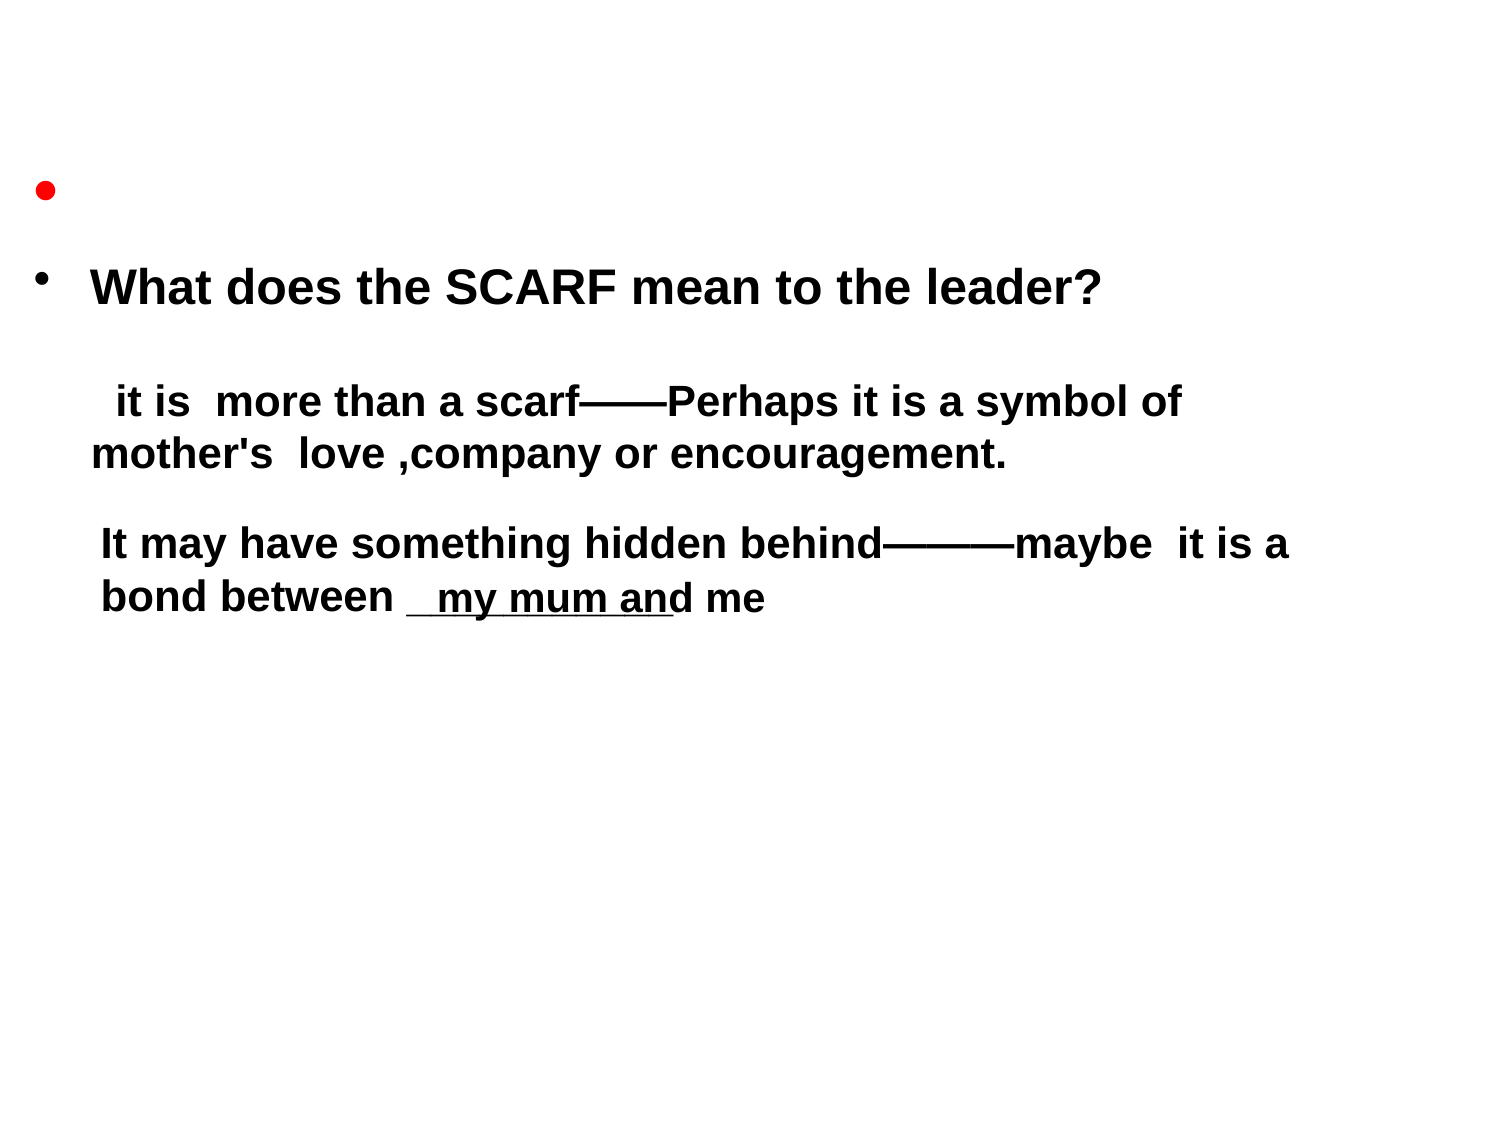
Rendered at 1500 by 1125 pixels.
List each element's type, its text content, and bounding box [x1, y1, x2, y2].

list What does the SCARF mean to the leader? [18, 146, 1418, 989]
text_box it is more than a scarf——Perhaps it is a symbol of mother's love ,company or encouragement. [76, 365, 1402, 485]
text_box my mum and me [422, 563, 801, 628]
text_box It may have something hidden behind———maybe it is a bond between ___________ [85, 507, 1418, 628]
